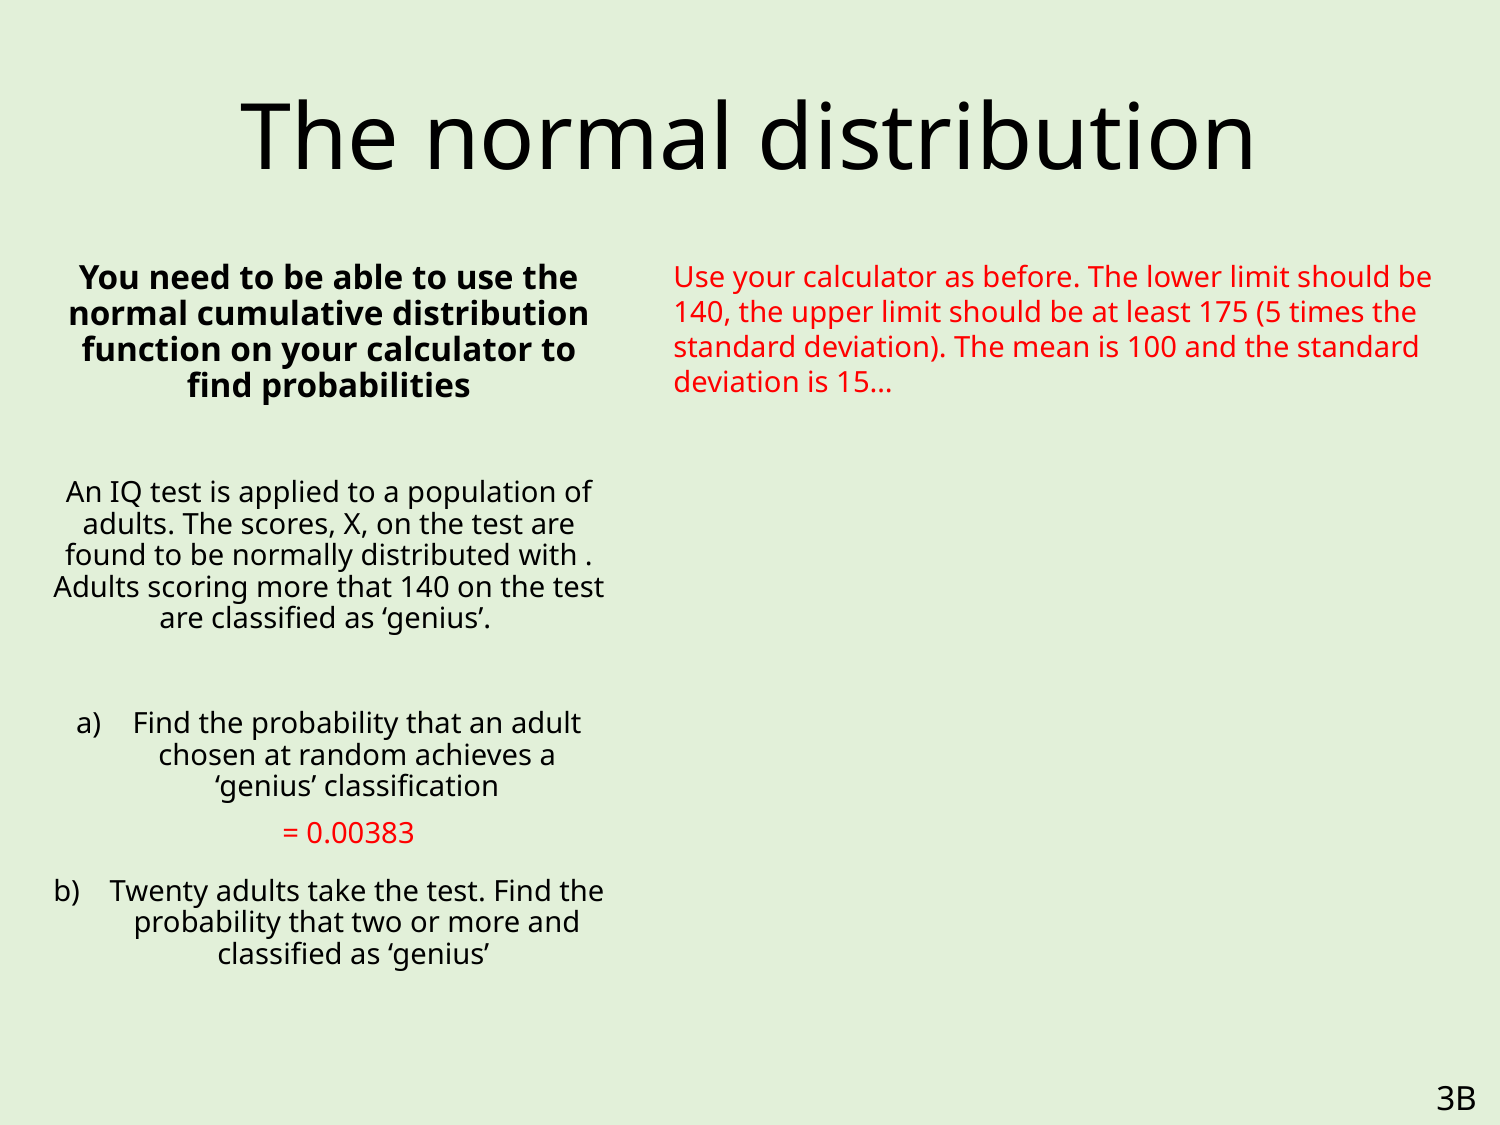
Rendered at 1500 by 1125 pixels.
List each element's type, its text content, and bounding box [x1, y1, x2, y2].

text_box 3B [1412, 1074, 1500, 1125]
text_box Use your calculator as before. The lower limit should be 140, the upper limit should be at least 175 (5 times the standard deviation). The mean is 100 and the standard deviation is 15… [658, 251, 1469, 406]
text_box = 0.00383 [267, 807, 447, 858]
title The normal distribution [103, 30, 1397, 249]
